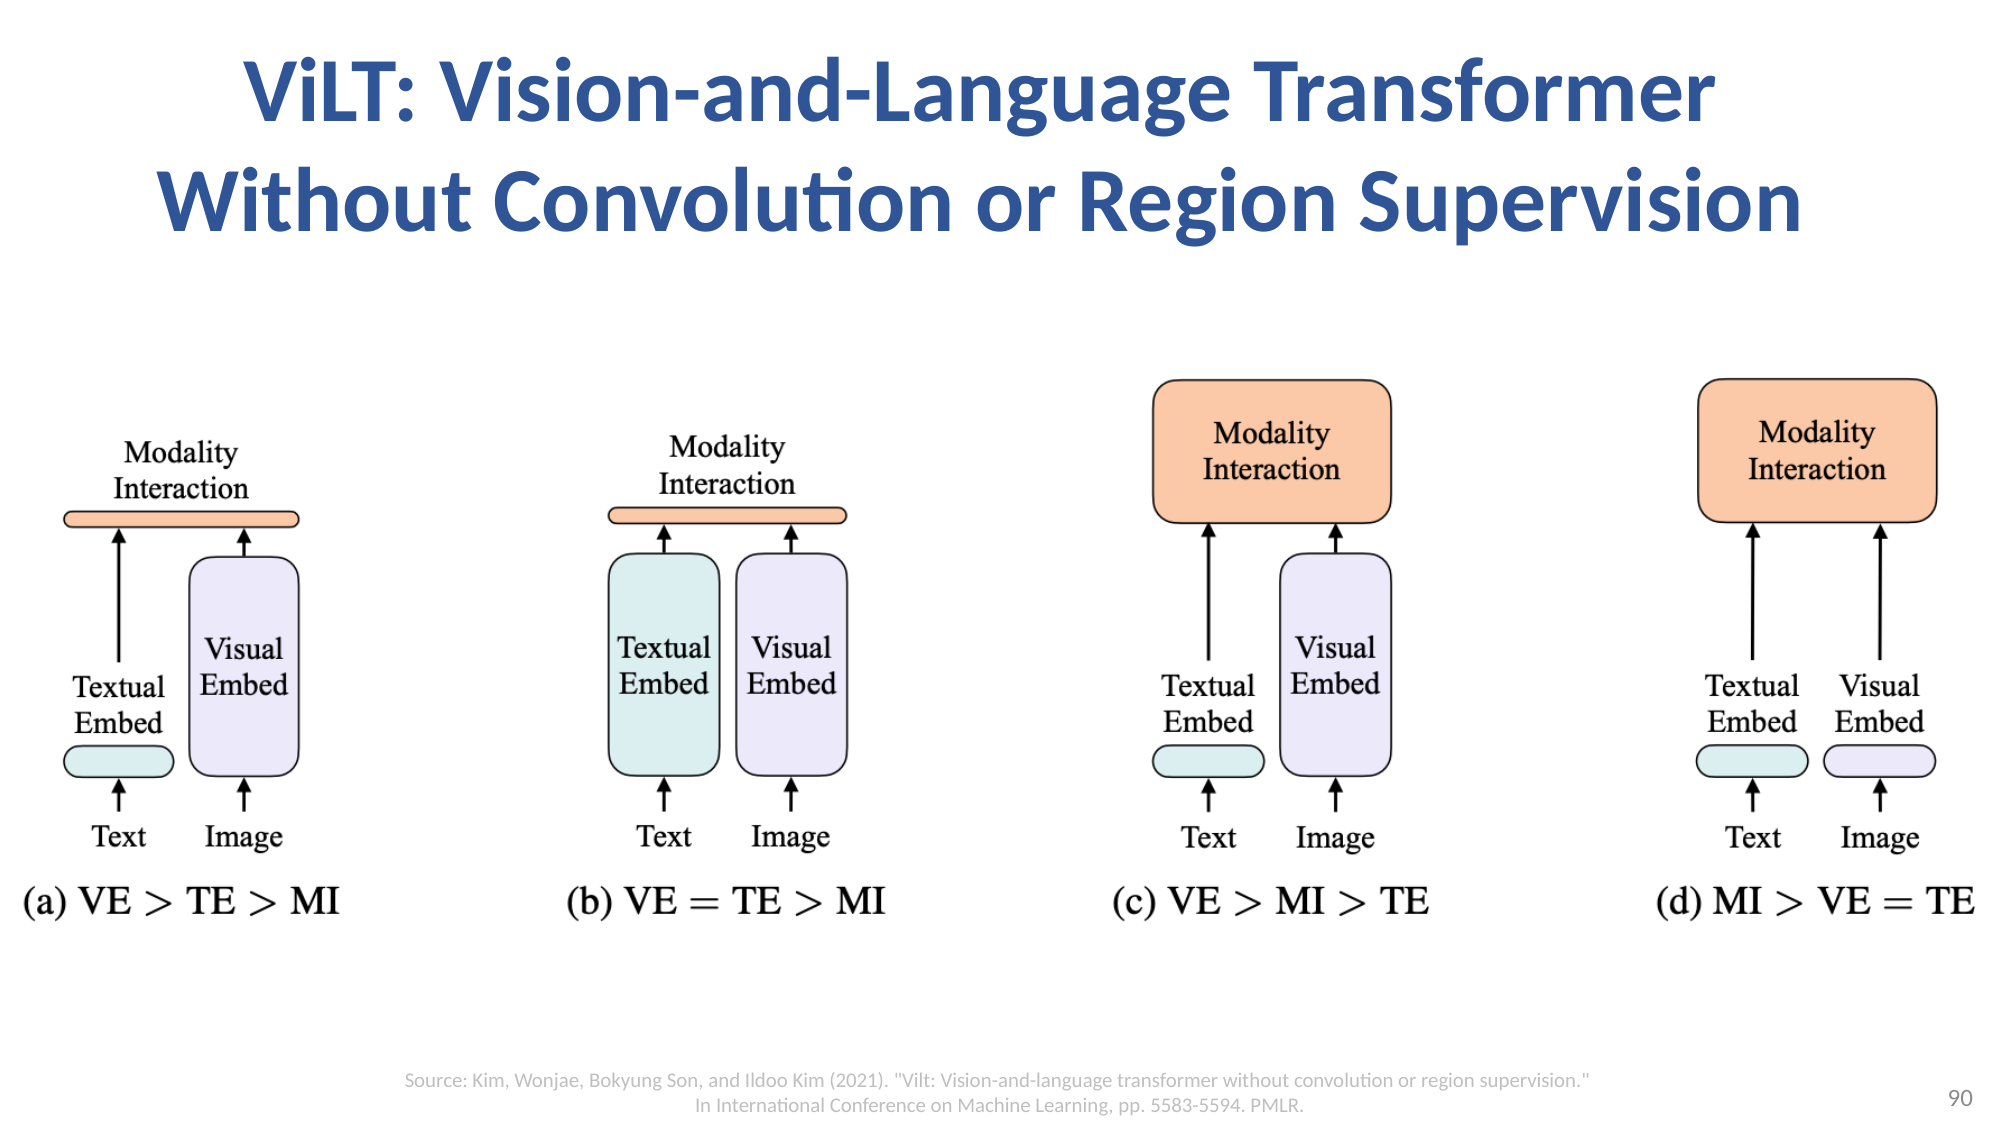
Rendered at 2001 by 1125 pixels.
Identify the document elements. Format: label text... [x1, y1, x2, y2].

text_box Source: Kim, Wonjae, Bokyung Son, and Ildoo Kim (2021). "Vilt: Vision-and-language transformer without convolution or region supervision." In International Conference on Machine Learning, pp. 5583-5594. PMLR. [153, 1059, 1847, 1124]
title ViLT: Vision-and-Language Transformer Without Convolution or Region Supervision [94, 22, 1867, 258]
slide_number 90 [1847, 1076, 1989, 1116]
picture [17, 367, 1983, 933]
